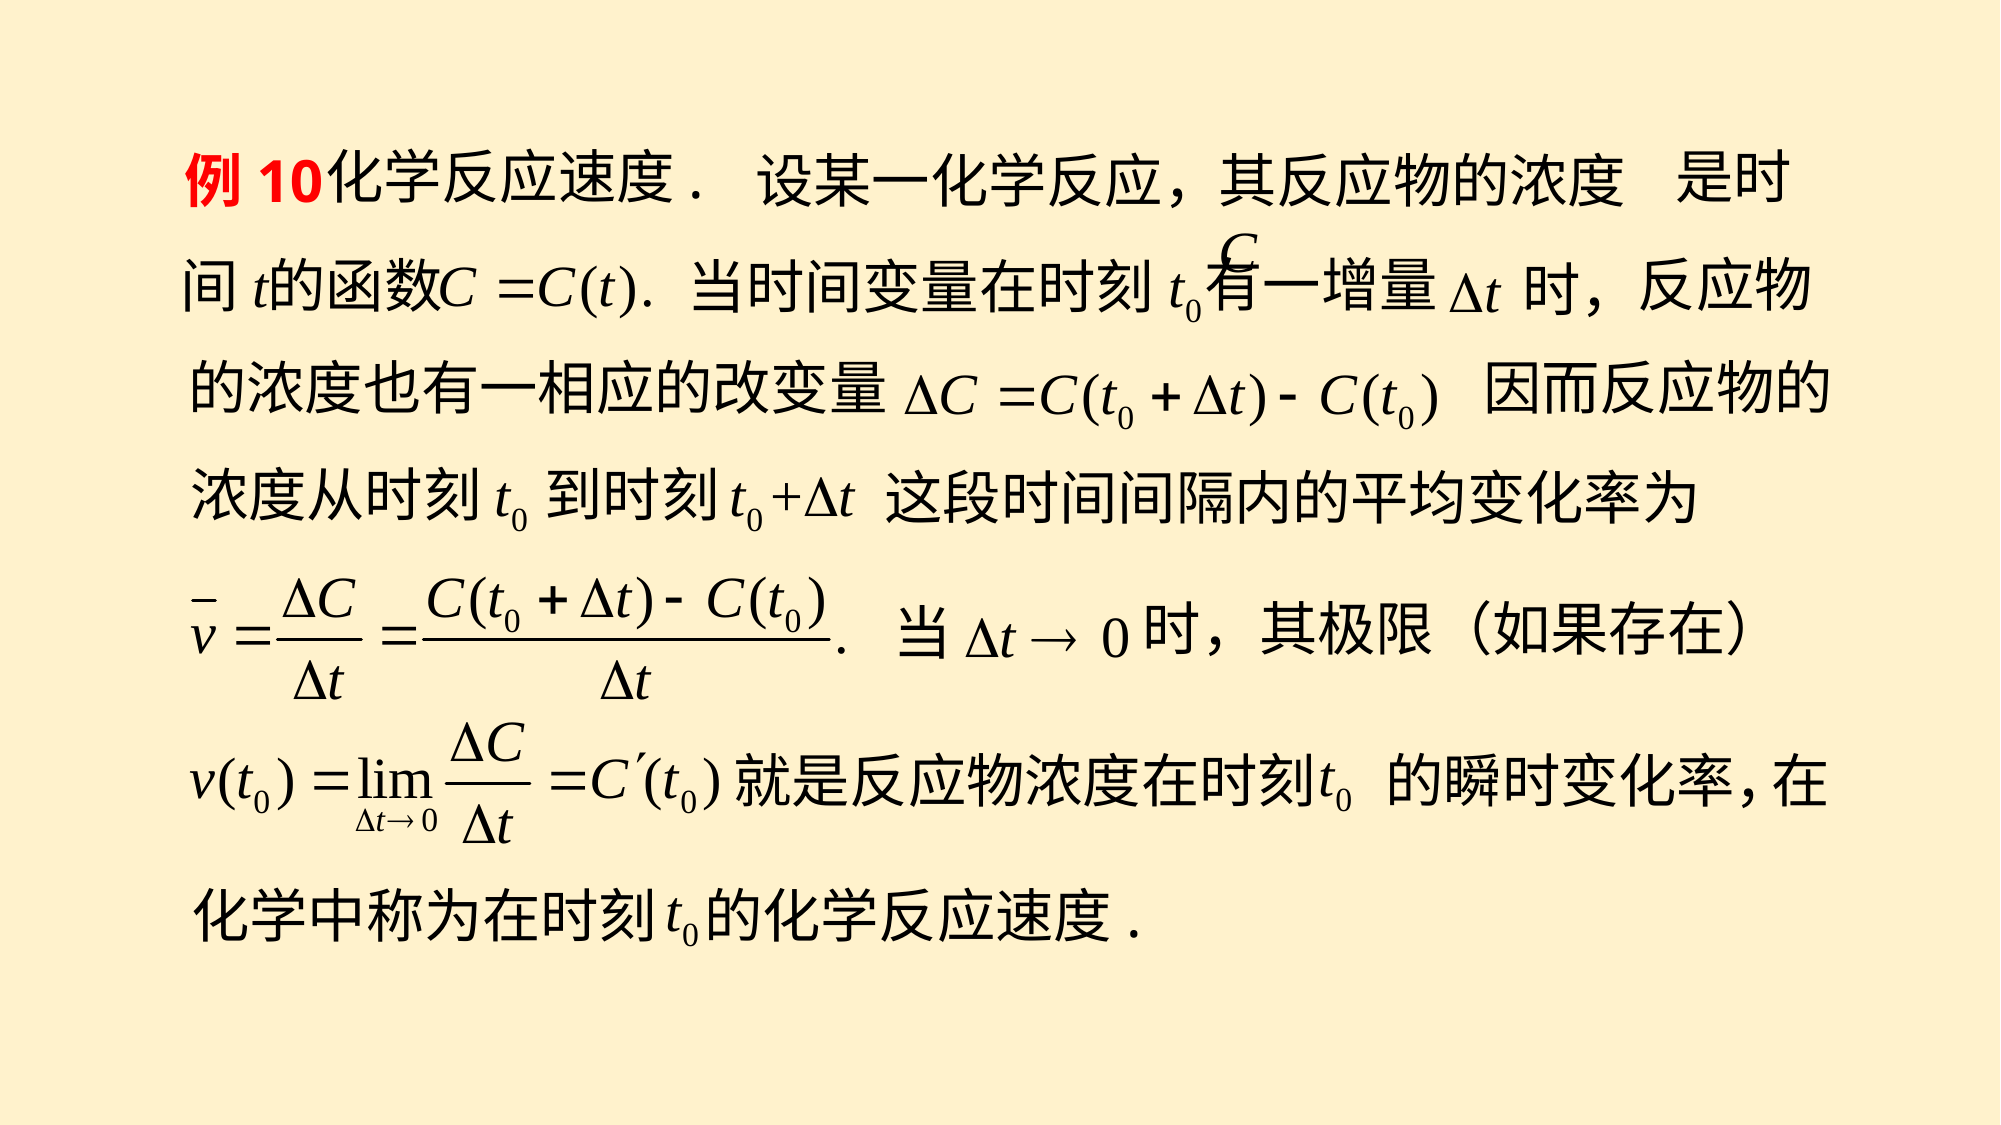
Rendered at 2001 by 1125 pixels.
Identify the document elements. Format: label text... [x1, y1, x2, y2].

text_box 反应物 [1655, 241, 1828, 326]
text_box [188, 568, 849, 707]
text_box 因而反应物的 [1468, 343, 1848, 429]
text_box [173, 450, 1822, 540]
text_box 例10 [169, 137, 354, 222]
text_box 化学反应速度. [310, 132, 705, 218]
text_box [878, 584, 1809, 675]
text_box 设某一化学反应， [740, 137, 1203, 222]
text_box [670, 241, 1655, 332]
text_box 在 [1756, 736, 1845, 822]
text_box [172, 241, 655, 328]
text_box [173, 871, 1159, 958]
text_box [173, 343, 1461, 436]
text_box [187, 712, 1753, 851]
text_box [1203, 132, 1809, 223]
